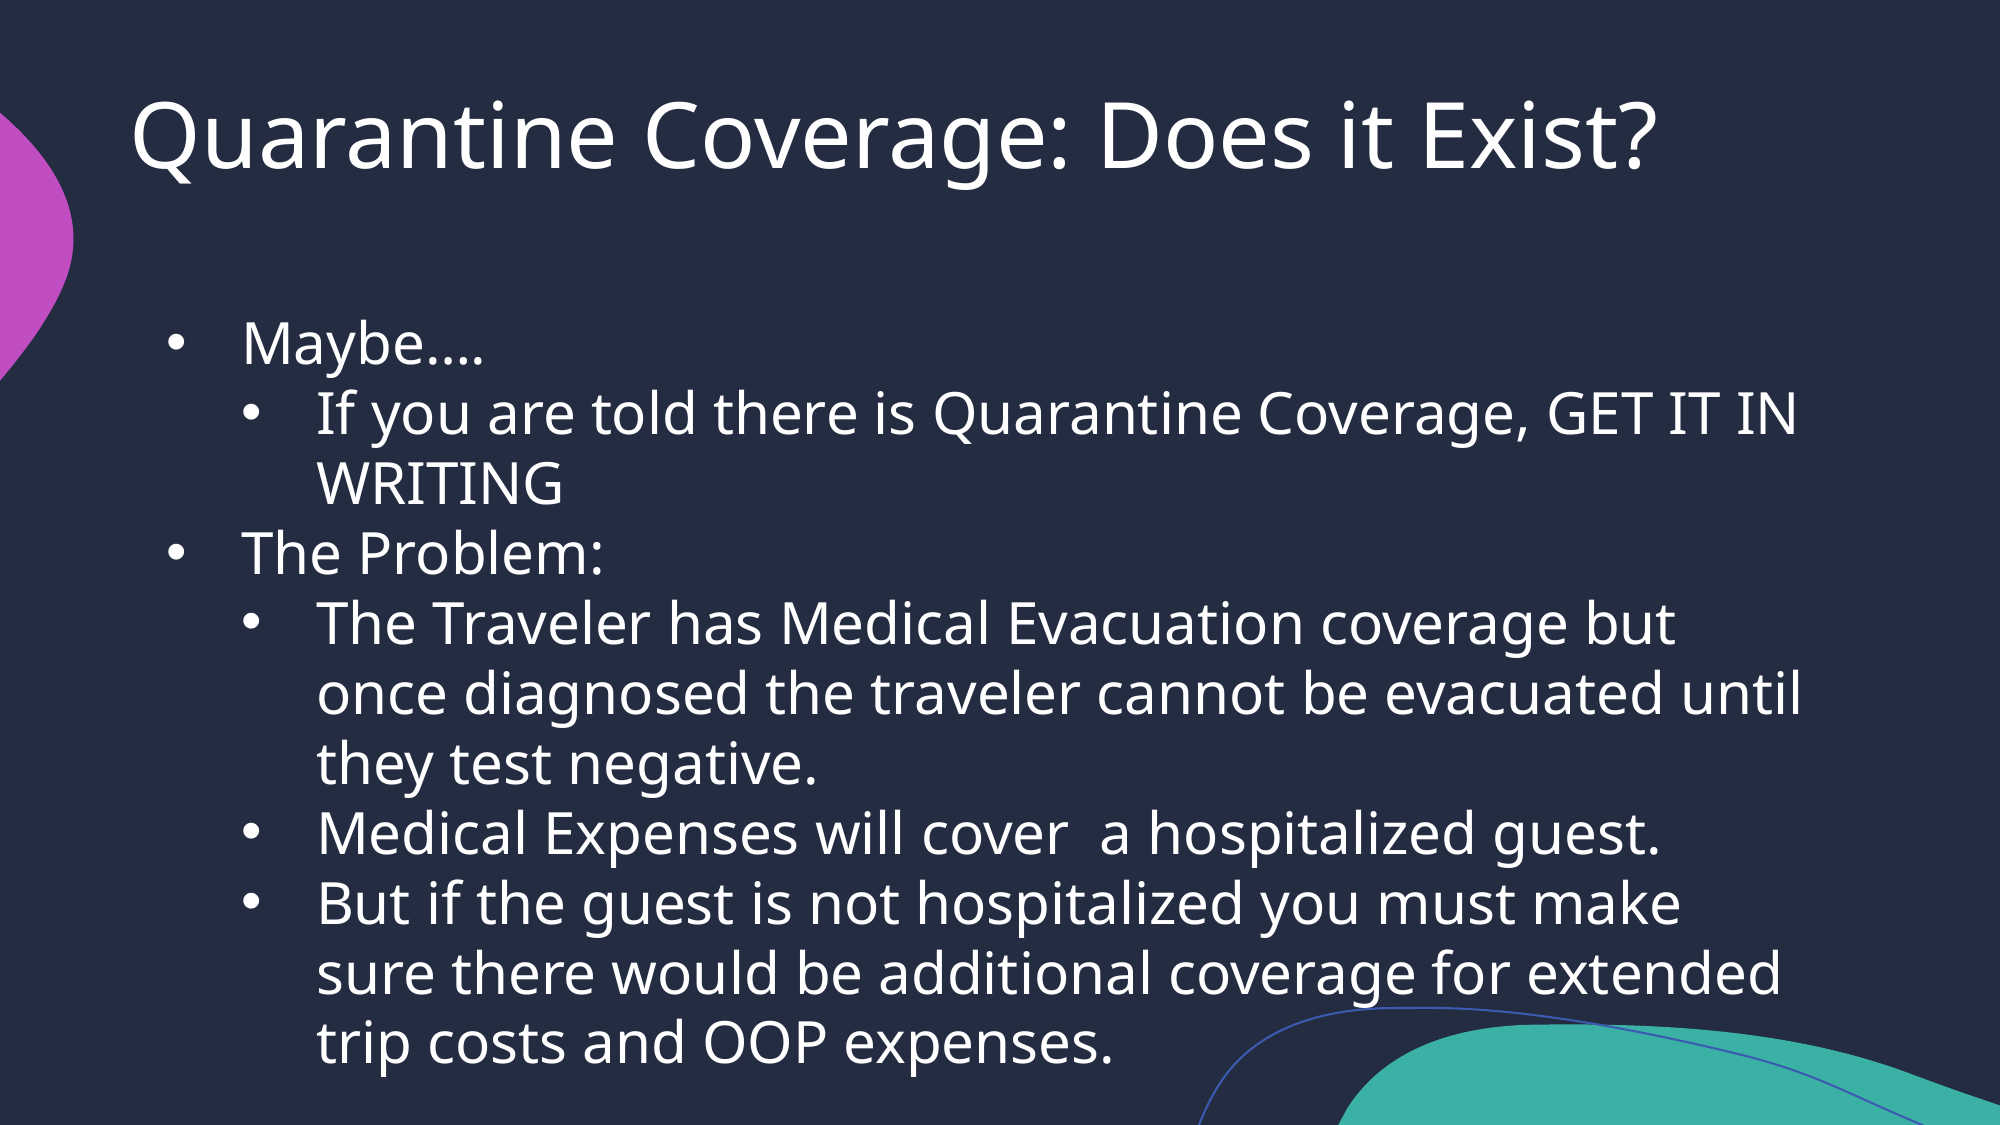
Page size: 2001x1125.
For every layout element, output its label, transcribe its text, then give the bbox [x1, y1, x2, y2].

text_box Maybe…. If you are told there is Quarantine Coverage, GET IT IN WRITING The Problem: The Traveler has Medical Evacuation coverage but once diagnosed the traveler cannot be evacuated until they test negative. Medical Expenses will cover a hospitalized guest. But if the guest is not hospitalized you must make sure there would be additional coverage for extended trip costs and OOP expenses. [151, 298, 1827, 1084]
title Quarantine Coverage: Does it Exist? [114, 13, 1865, 264]
